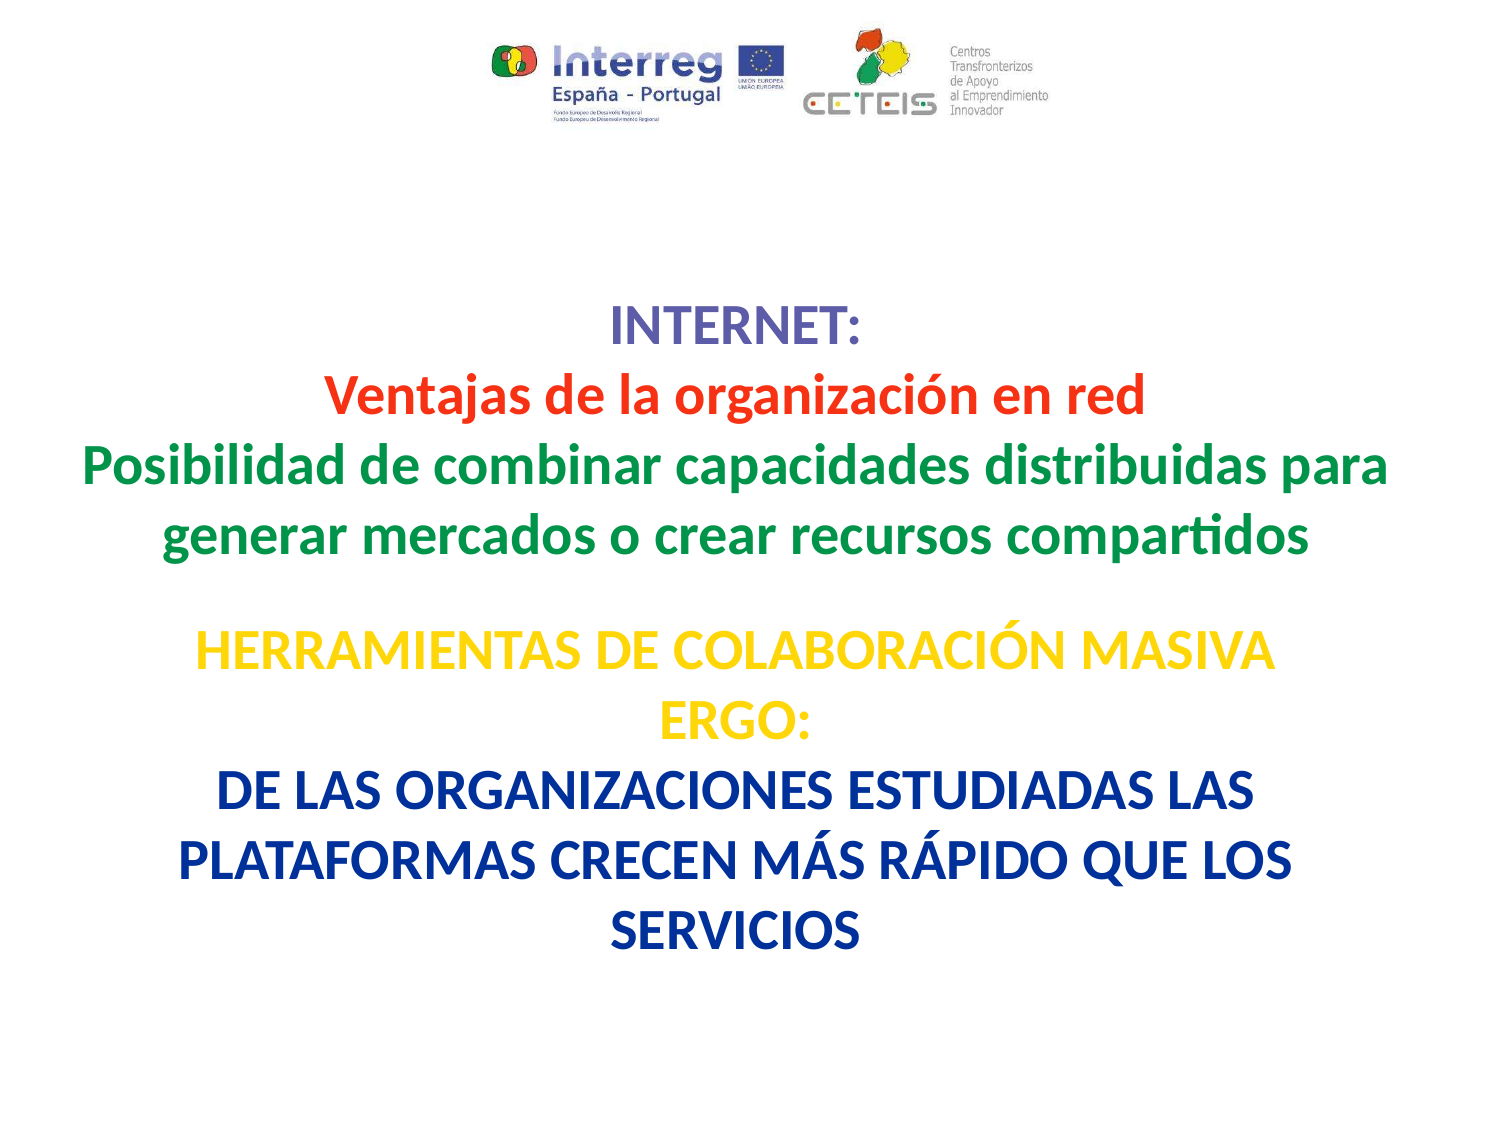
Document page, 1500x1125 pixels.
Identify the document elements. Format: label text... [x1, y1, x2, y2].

picture [454, 0, 1085, 151]
text_box INTERNET: Ventajas de la organización en red Posibilidad de combinar capacidades distribuidas para generar mercados o crear recursos compartidos HERRAMIENTAS DE COLABORACIÓN MASIVA ERGO: DE LAS ORGANIZACIONES ESTUDIADAS LAS PLATAFORMAS CRECEN MÁS RÁPIDO QUE LOS SERVICIOS [56, 278, 1416, 969]
